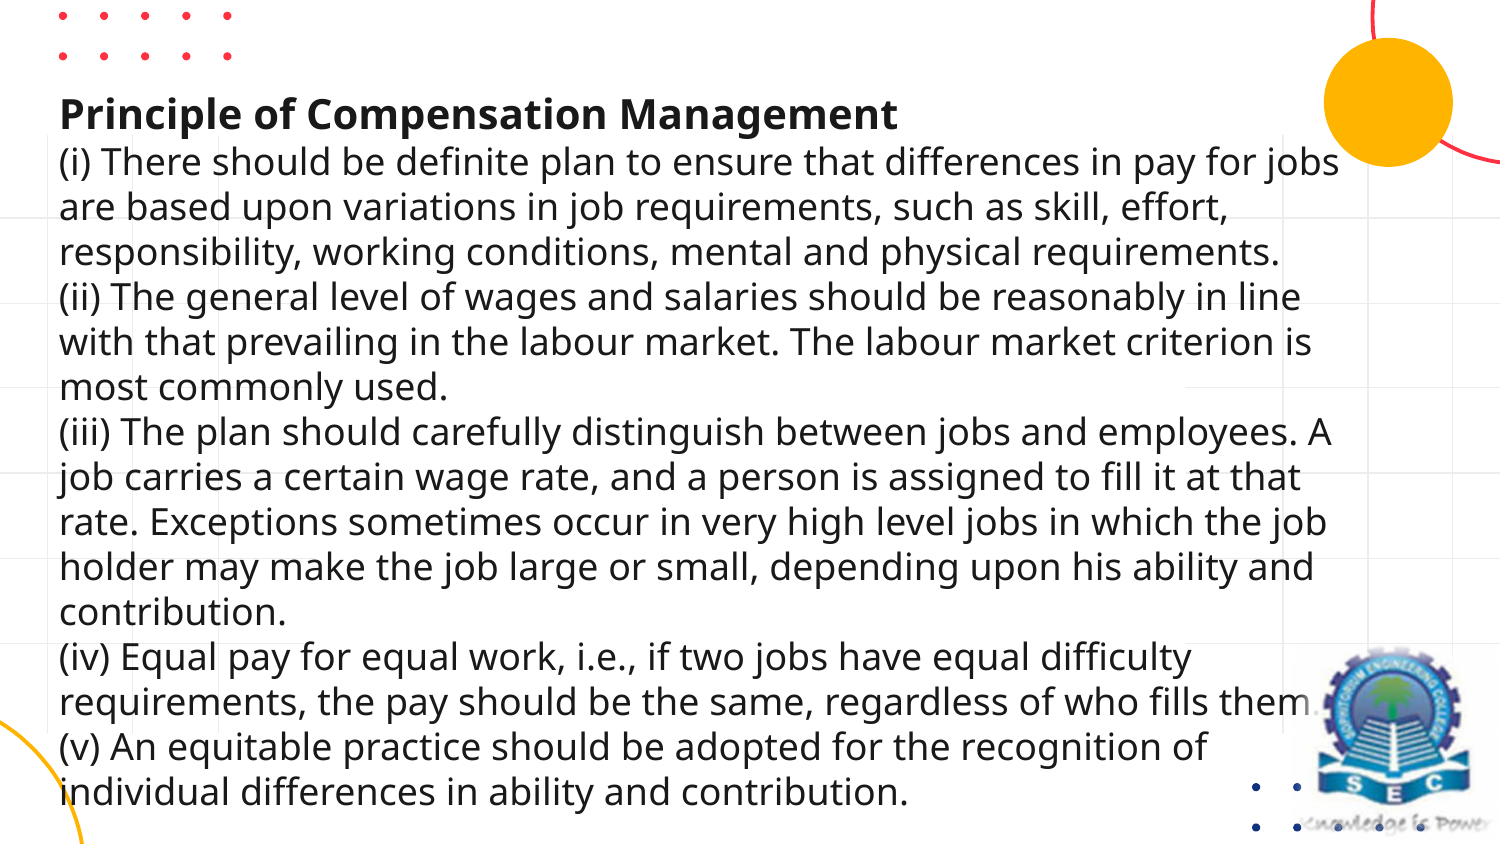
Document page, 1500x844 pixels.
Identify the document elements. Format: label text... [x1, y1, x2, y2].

title Principle of Compensation Management (i) There should be definite plan to ensure that differences in pay for jobs are based upon variations in job requirements, such as skill, effort, responsibility, working conditions, mental and physical requirements. (ii) The general level of wages and salaries should be reasonably in line with that prevailing in the labour market. The labour market criterion is most commonly used. (iii) The plan should carefully distinguish between jobs and employees. A job carries a certain wage rate, and a person is assigned to fill it at that rate. Exceptions sometimes occur in very high level jobs in which the job holder may make the job large or small, depending upon his ability and contribution. (iv) Equal pay for equal work, i.e., if two jobs have equal difficulty requirements, the pay should be the same, regardless of who fills them. (v) An equitable practice should be adopted for the recognition of individual differences in ability and contribution. [43, 72, 1382, 806]
picture [1289, 638, 1500, 844]
